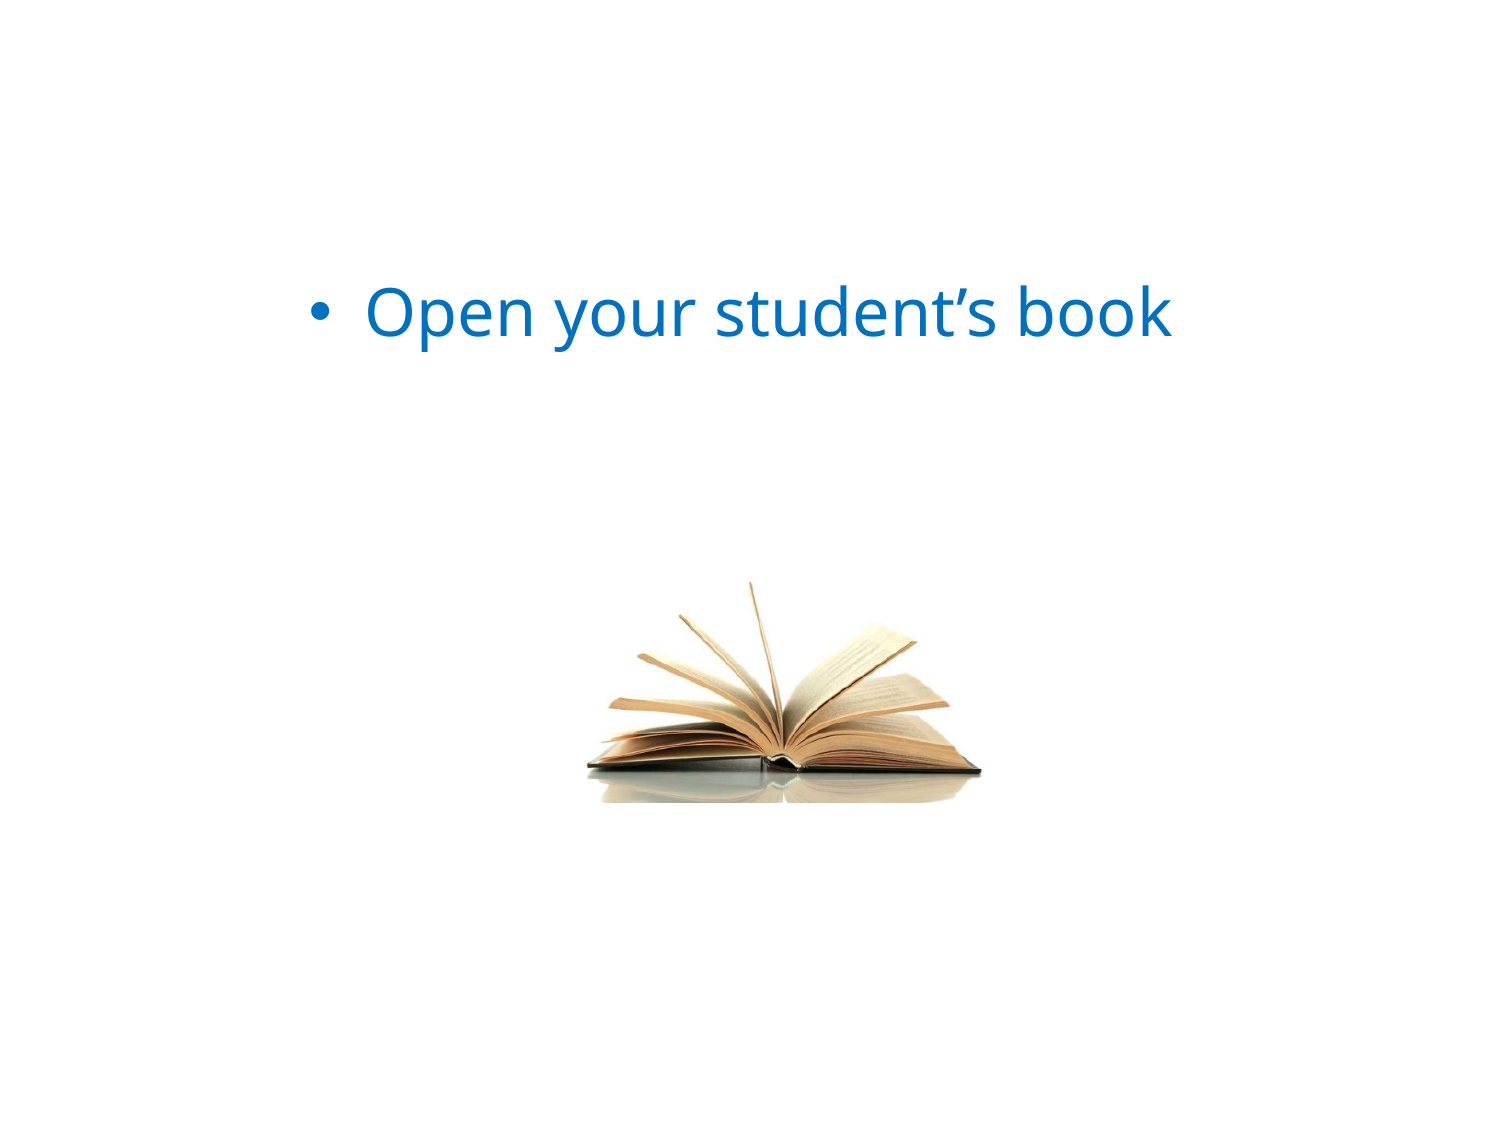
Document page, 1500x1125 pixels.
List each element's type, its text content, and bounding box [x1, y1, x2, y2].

list Open your student’s book [75, 262, 1425, 1005]
picture [575, 526, 991, 804]
